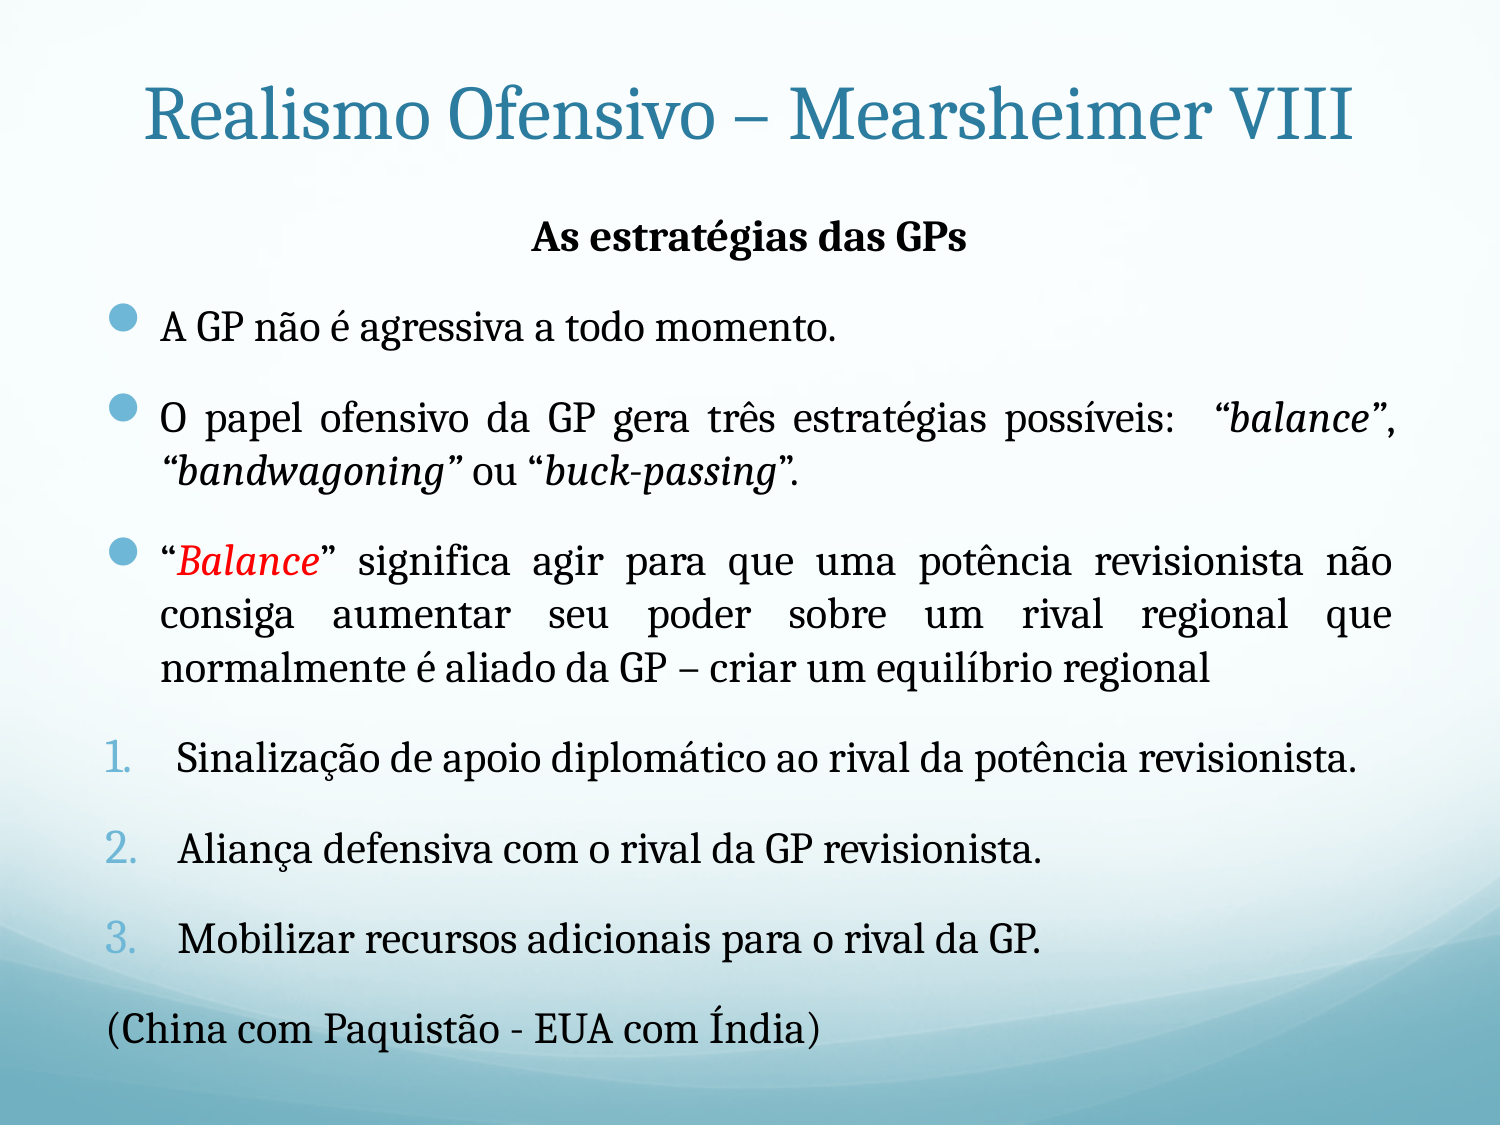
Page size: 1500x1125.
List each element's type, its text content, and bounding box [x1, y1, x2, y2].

list As estratégias das GPs A GP não é agressiva a todo momento. O papel ofensivo da GP gera três estratégias possíveis: “balance”, “bandwagoning” ou “buck-passing”. “Balance” significa agir para que uma potência revisionista não consiga aumentar seu poder sobre um rival regional que normalmente é aliado da GP – criar um equilíbrio regional Sinalização de apoio diplomático ao rival da potência revisionista. Aliança defensiva com o rival da GP revisionista. Mobilizar recursos adicionais para o rival da GP. (China com Paquistão - EUA com Índia) [90, 199, 1410, 1063]
title Realismo Ofensivo – Mearsheimer VIII [90, 17, 1410, 199]
